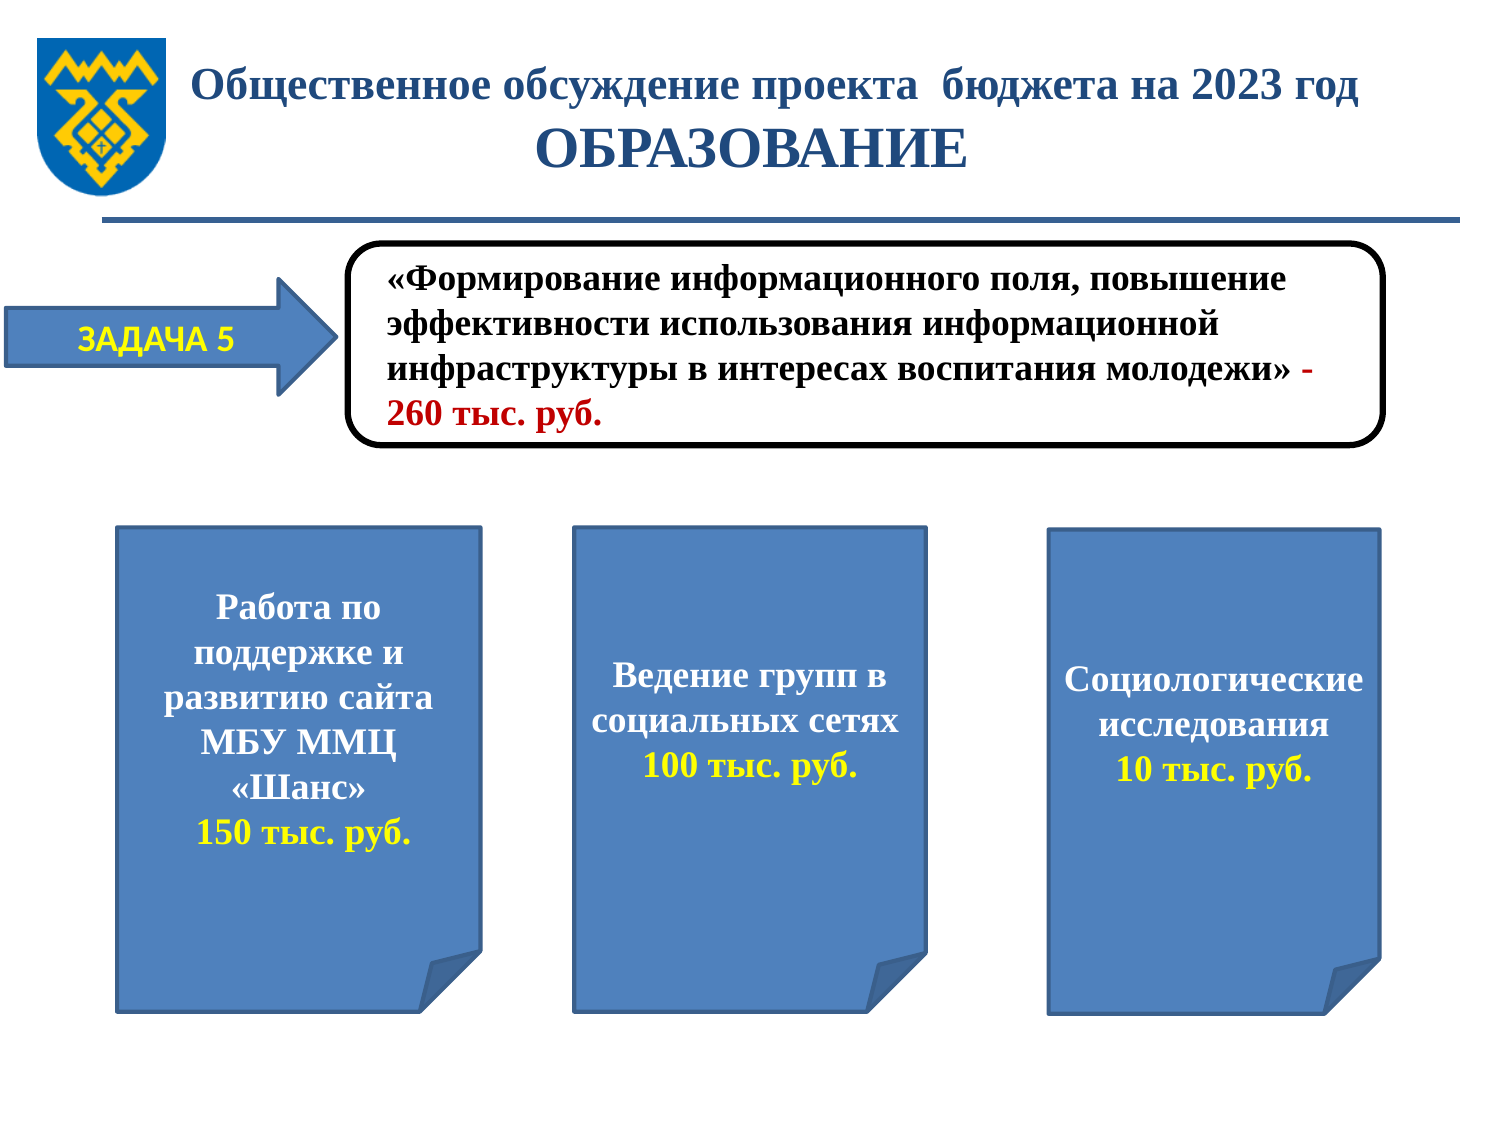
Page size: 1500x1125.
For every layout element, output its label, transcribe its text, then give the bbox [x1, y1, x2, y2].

text_box [347, 243, 1366, 446]
text_box Социологические исследования 10 тыс. руб. [1046, 527, 1382, 1016]
text_box Работа по поддержке и развитию сайта МБУ ММЦ «Шанс» 150 тыс. руб. [115, 525, 483, 1014]
picture [37, 37, 167, 197]
title Общественное обсуждение проекта бюджета на 2023 год ОБРАЗОВАНИЕ [76, 25, 1427, 208]
text_box «Формирование информационного поля, повышение эффективности использования информационной инфраструктуры в интересах воспитания молодежи» - 260 тыс. руб. [371, 246, 1371, 441]
text_box ЗАДАЧА 5 [3, 276, 339, 397]
text_box [1371, 251, 1383, 438]
text_box Ведение групп в социальных сетях 100 тыс. руб. [572, 525, 928, 1014]
